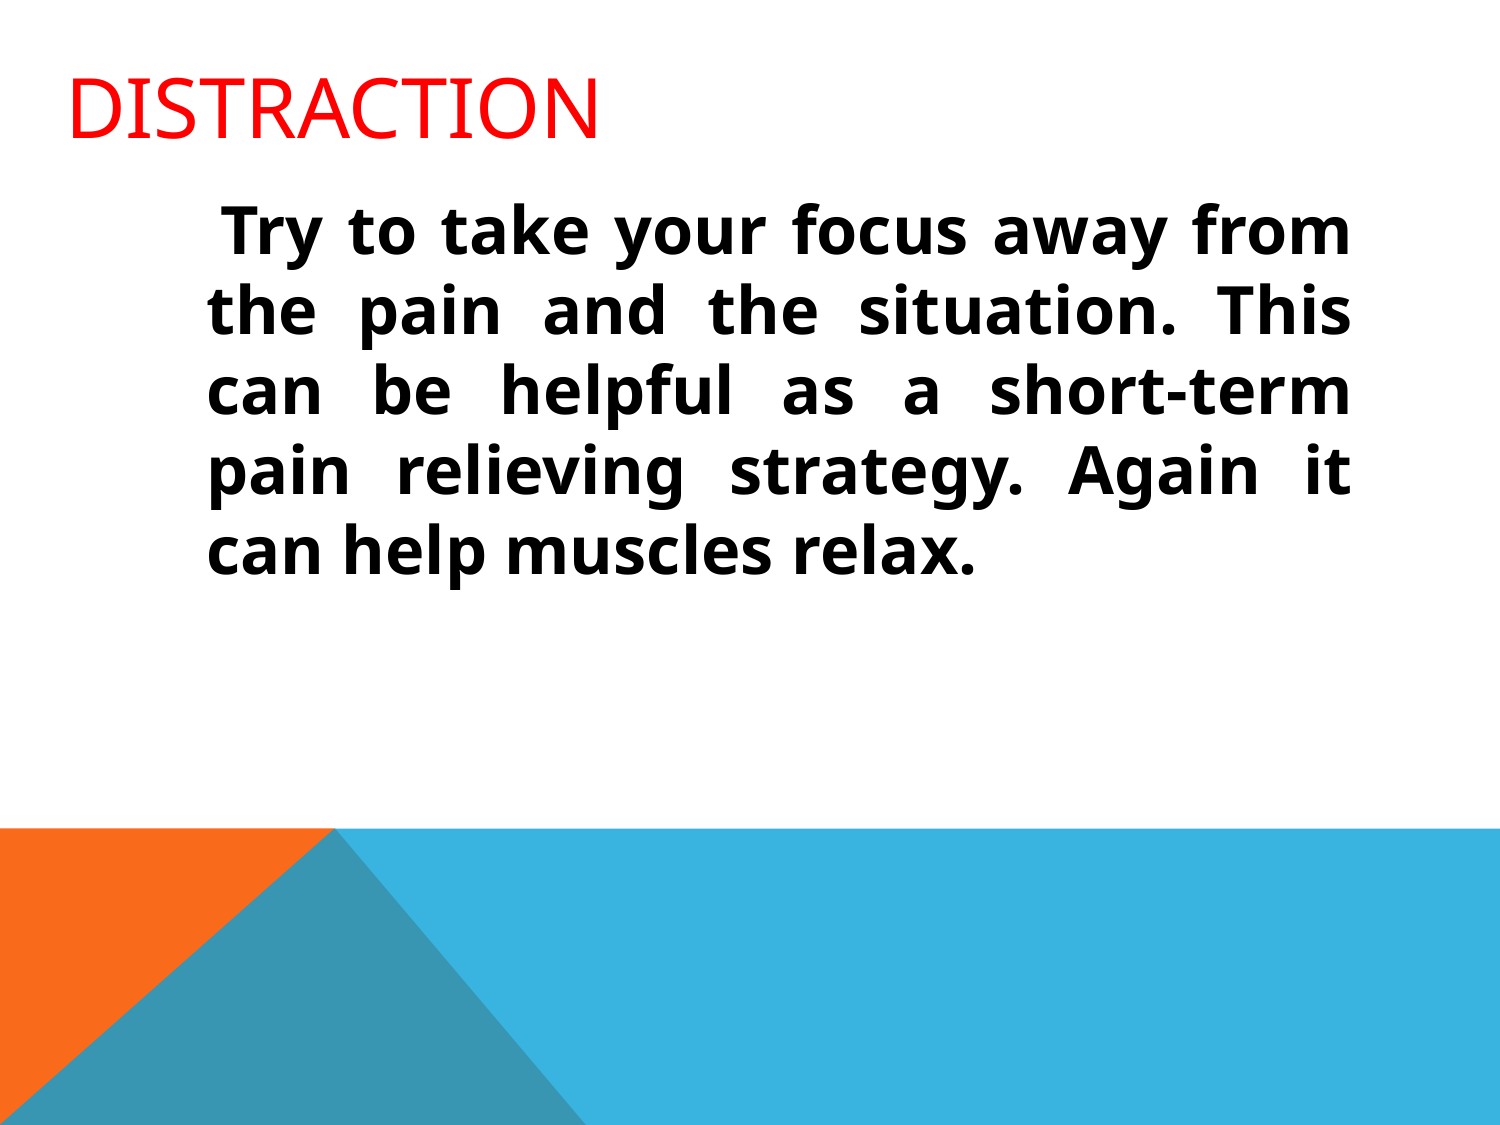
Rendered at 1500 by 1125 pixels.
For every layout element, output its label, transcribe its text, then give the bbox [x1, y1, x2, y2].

title Distraction [50, 60, 1284, 150]
list Try to take your focus away from the pain and the situation. This can be helpful as a short-term pain relieving strategy. Again it can help muscles relax. [135, 180, 1369, 768]
